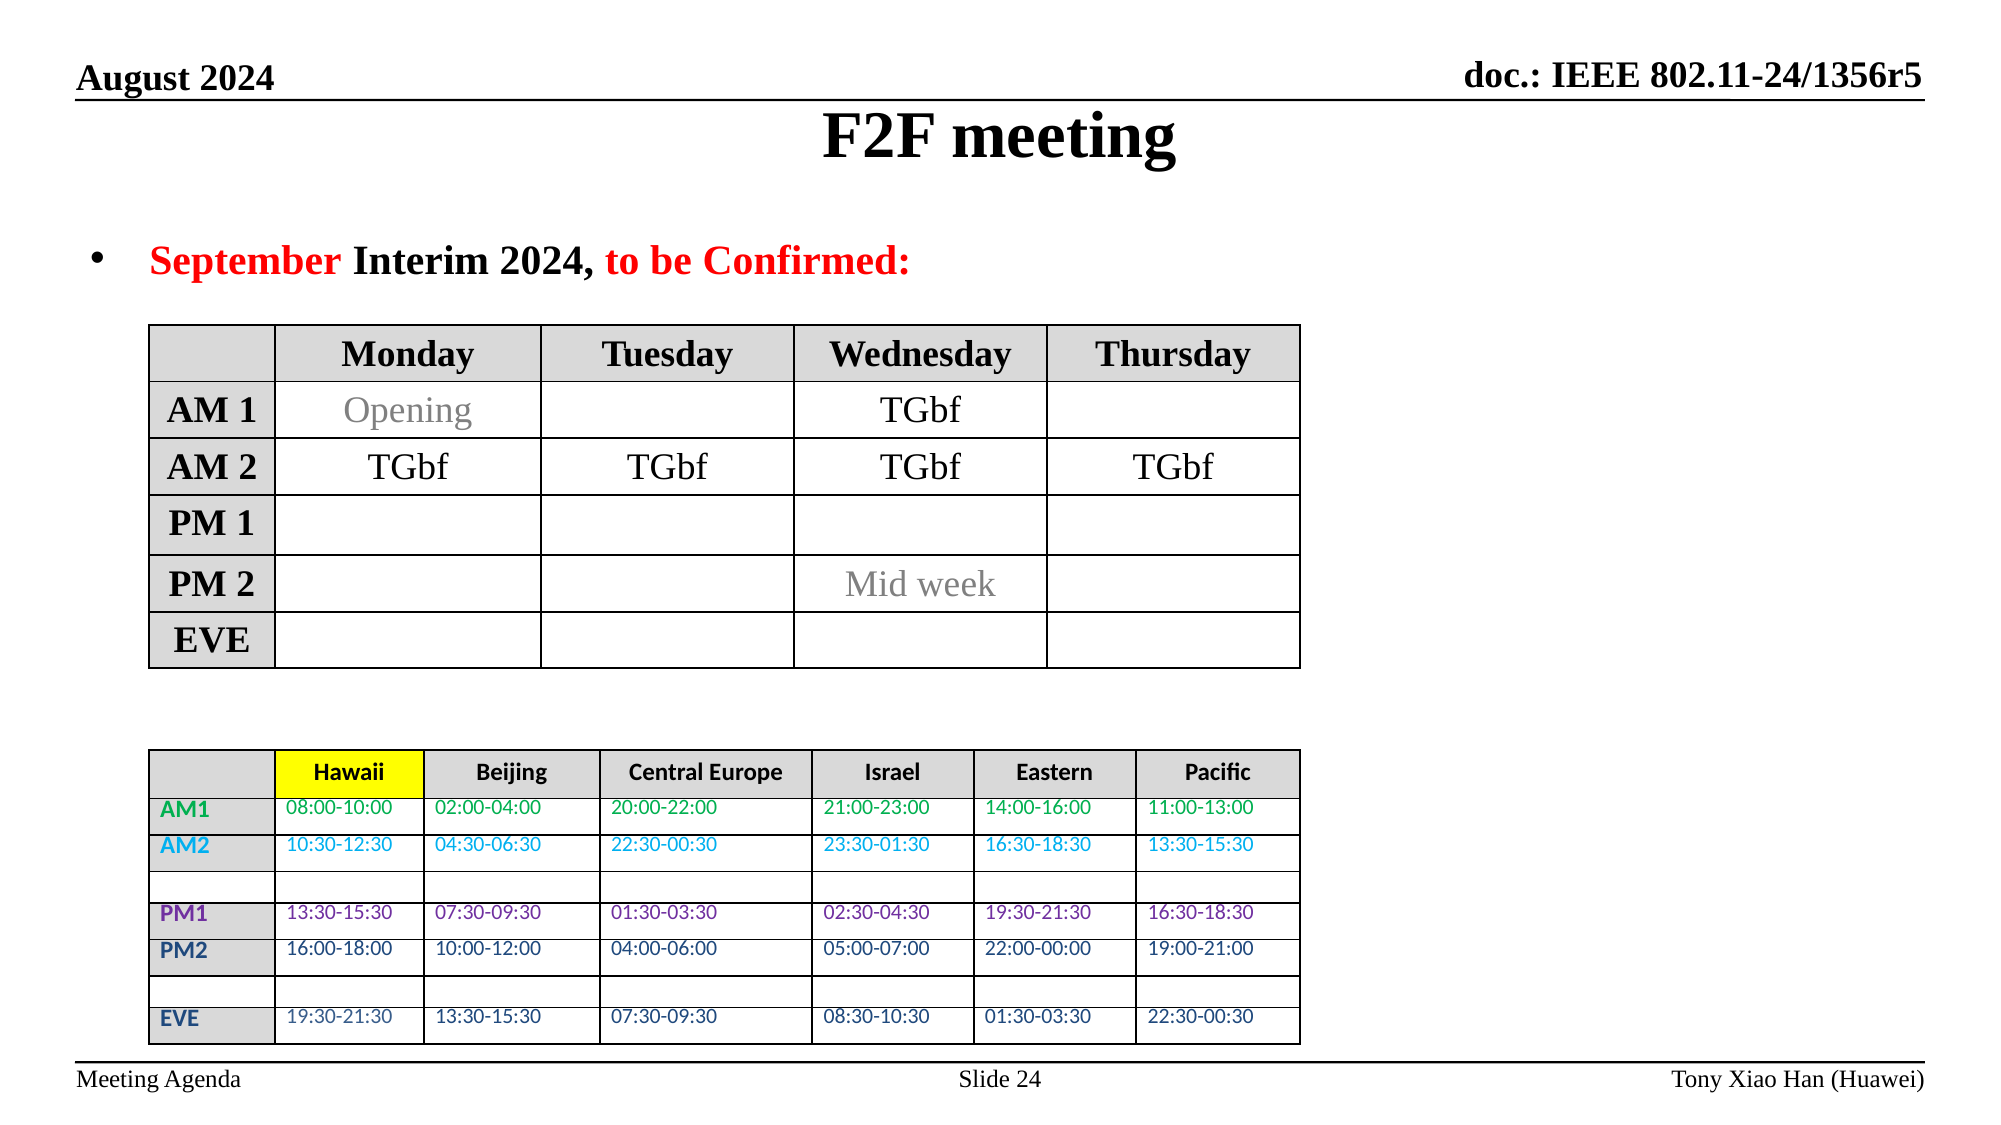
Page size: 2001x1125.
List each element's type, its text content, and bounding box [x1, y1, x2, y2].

table_cell TGbf [542, 439, 793, 494]
table_cell 04:00-06:00 [601, 940, 811, 975]
table_header [150, 326, 274, 381]
table_cell [813, 872, 973, 902]
table_cell 19:30-21:30 [975, 904, 1135, 939]
table_cell 21:00-23:00 [813, 799, 973, 834]
table_cell [276, 977, 423, 1007]
table_cell 16:30-18:30 [1137, 904, 1299, 939]
table_cell [601, 977, 811, 1007]
table_header Monday [276, 326, 540, 381]
table_cell AM2 [150, 836, 274, 871]
table_cell AM 1 [150, 382, 274, 437]
table_cell 05:00-07:00 [813, 940, 973, 975]
table_cell [1137, 872, 1299, 902]
table_cell [276, 613, 540, 667]
table_cell 13:30-15:30 [276, 904, 423, 939]
table_header Eastern [975, 751, 1135, 798]
table_cell TGbf [795, 382, 1046, 437]
table_cell 13:30-15:30 [425, 1008, 599, 1043]
table_cell 04:30-06:30 [425, 836, 599, 871]
table_cell [1048, 496, 1299, 554]
table_header Thursday [1048, 326, 1299, 381]
table_cell EVE [150, 1008, 274, 1043]
table_cell [276, 556, 540, 611]
table_cell 10:00-12:00 [425, 940, 599, 975]
table_cell Opening [276, 382, 540, 437]
table_cell [276, 872, 423, 902]
table_cell PM1 [150, 904, 274, 939]
table_cell [795, 613, 1046, 667]
table_cell [1048, 613, 1299, 667]
table_header Beijing [425, 751, 599, 798]
table_cell [601, 872, 811, 902]
table_header Wednesday [795, 326, 1046, 381]
table_cell 08:00-10:00 [276, 799, 423, 834]
table_cell 23:30-01:30 [813, 836, 973, 871]
table_header Hawaii [276, 751, 423, 798]
table_header [150, 751, 274, 798]
table_cell 14:00-16:00 [975, 799, 1135, 834]
table_cell 19:30-21:30 [276, 1008, 423, 1043]
table_cell [813, 977, 973, 1007]
table_header Tuesday [542, 326, 793, 381]
table_cell [425, 977, 599, 1007]
table_cell 01:30-03:30 [601, 904, 811, 939]
table_cell PM 2 [150, 556, 274, 611]
table_cell [542, 556, 793, 611]
table_cell TGbf [276, 439, 540, 494]
table_cell 02:30-04:30 [813, 904, 973, 939]
table_cell TGbf [1048, 439, 1299, 494]
table_cell 19:00-21:00 [1137, 940, 1299, 975]
text_box F2F meeting [0, 87, 2000, 175]
table_cell 22:30-00:30 [601, 836, 811, 871]
table_cell 22:30-00:30 [1137, 1008, 1299, 1043]
table_cell 11:00-13:00 [1137, 799, 1299, 834]
table_cell 16:00-18:00 [276, 940, 423, 975]
table_cell 08:30-10:30 [813, 1008, 973, 1043]
table_cell 10:30-12:30 [276, 836, 423, 871]
table_cell 07:30-09:30 [425, 904, 599, 939]
table_cell AM1 [150, 799, 274, 834]
table_cell Mid week [795, 556, 1046, 611]
table_cell [975, 977, 1135, 1007]
table_cell 16:30-18:30 [975, 836, 1135, 871]
table_cell AM 2 [150, 439, 274, 494]
table_cell [975, 872, 1135, 902]
table_cell [542, 382, 793, 437]
table_cell EVE [150, 613, 274, 667]
table_cell [542, 496, 793, 554]
table_cell 22:00-00:00 [975, 940, 1135, 975]
table_header Israel [813, 751, 973, 798]
table_cell 13:30-15:30 [1137, 836, 1299, 871]
table_cell [1137, 977, 1299, 1007]
table_header Central Europe [601, 751, 811, 798]
table_header Pacific [1137, 751, 1299, 798]
table_cell [1048, 382, 1299, 437]
table_cell TGbf [795, 439, 1046, 494]
text_box September Interim 2024, to be Confirmed: [75, 224, 1150, 363]
table_cell [150, 977, 274, 1007]
table_cell [1048, 556, 1299, 611]
table_cell [542, 613, 793, 667]
table_cell PM2 [150, 940, 274, 975]
table_cell 07:30-09:30 [601, 1008, 811, 1043]
table_cell 02:00-04:00 [425, 799, 599, 834]
table_cell [425, 872, 599, 902]
table_cell PM 1 [150, 496, 274, 554]
table_cell 01:30-03:30 [975, 1008, 1135, 1043]
table_cell [276, 496, 540, 554]
table_cell [795, 496, 1046, 554]
table_cell 20:00-22:00 [601, 799, 811, 834]
table_cell [150, 872, 274, 902]
